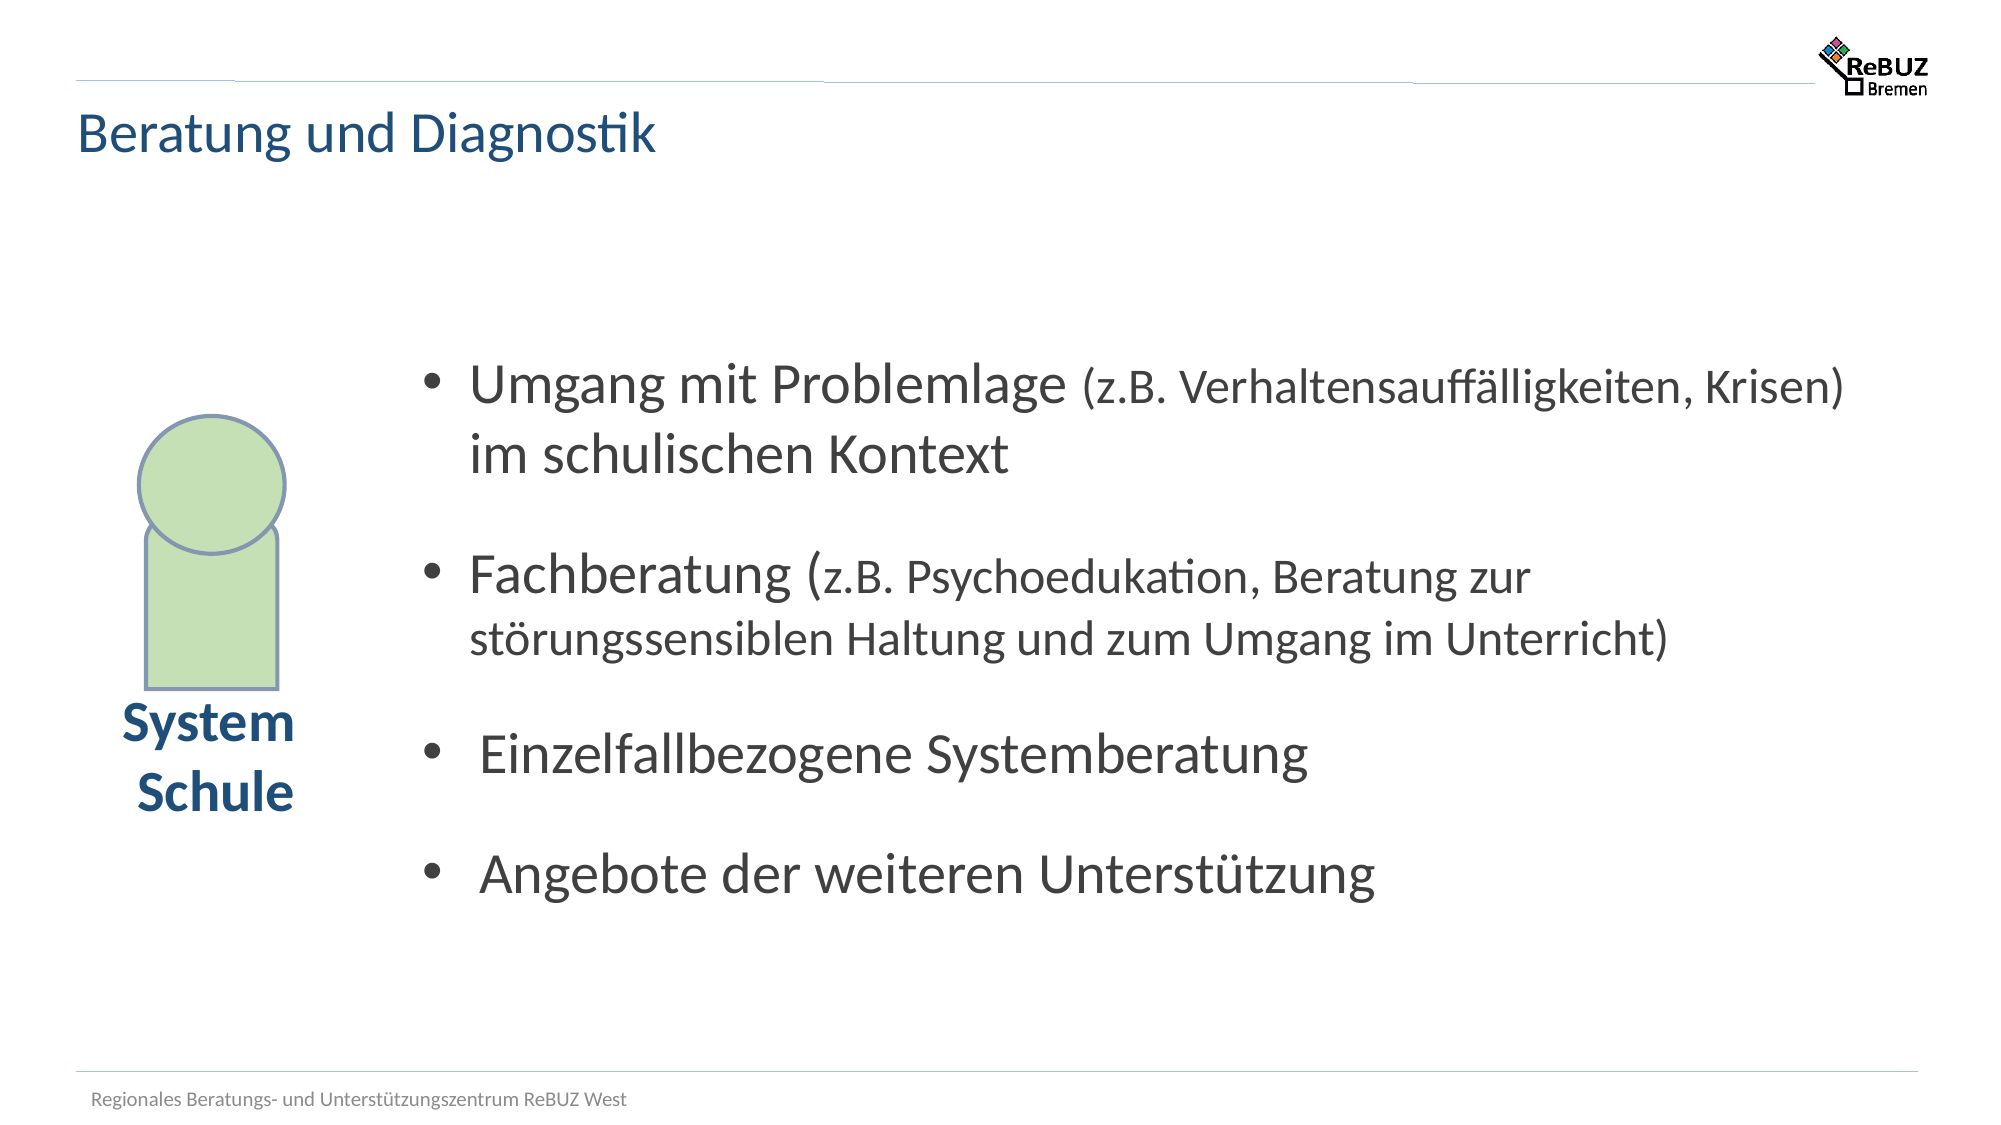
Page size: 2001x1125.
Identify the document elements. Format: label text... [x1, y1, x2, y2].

footer Regionales Beratungs- und Unterstützungszentrum ReBUZ West [76, 1071, 1917, 1125]
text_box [138, 415, 285, 690]
text_box Umgang mit Problemlage (z.B. Verhaltensauffälligkeiten, Krisen) im schulischen Kontext Fachberatung (z.B. Psychoedukation, Beratung zur störungssensiblen Haltung und zum Umgang im Unterricht) Einzelfallbezogene Systemberatung Angebote der weiteren Unterstützung [408, 288, 1905, 913]
text_box System Schule [108, 675, 324, 831]
text_box Beratung und Diagnostik [62, 86, 673, 242]
picture [1814, 34, 1933, 98]
